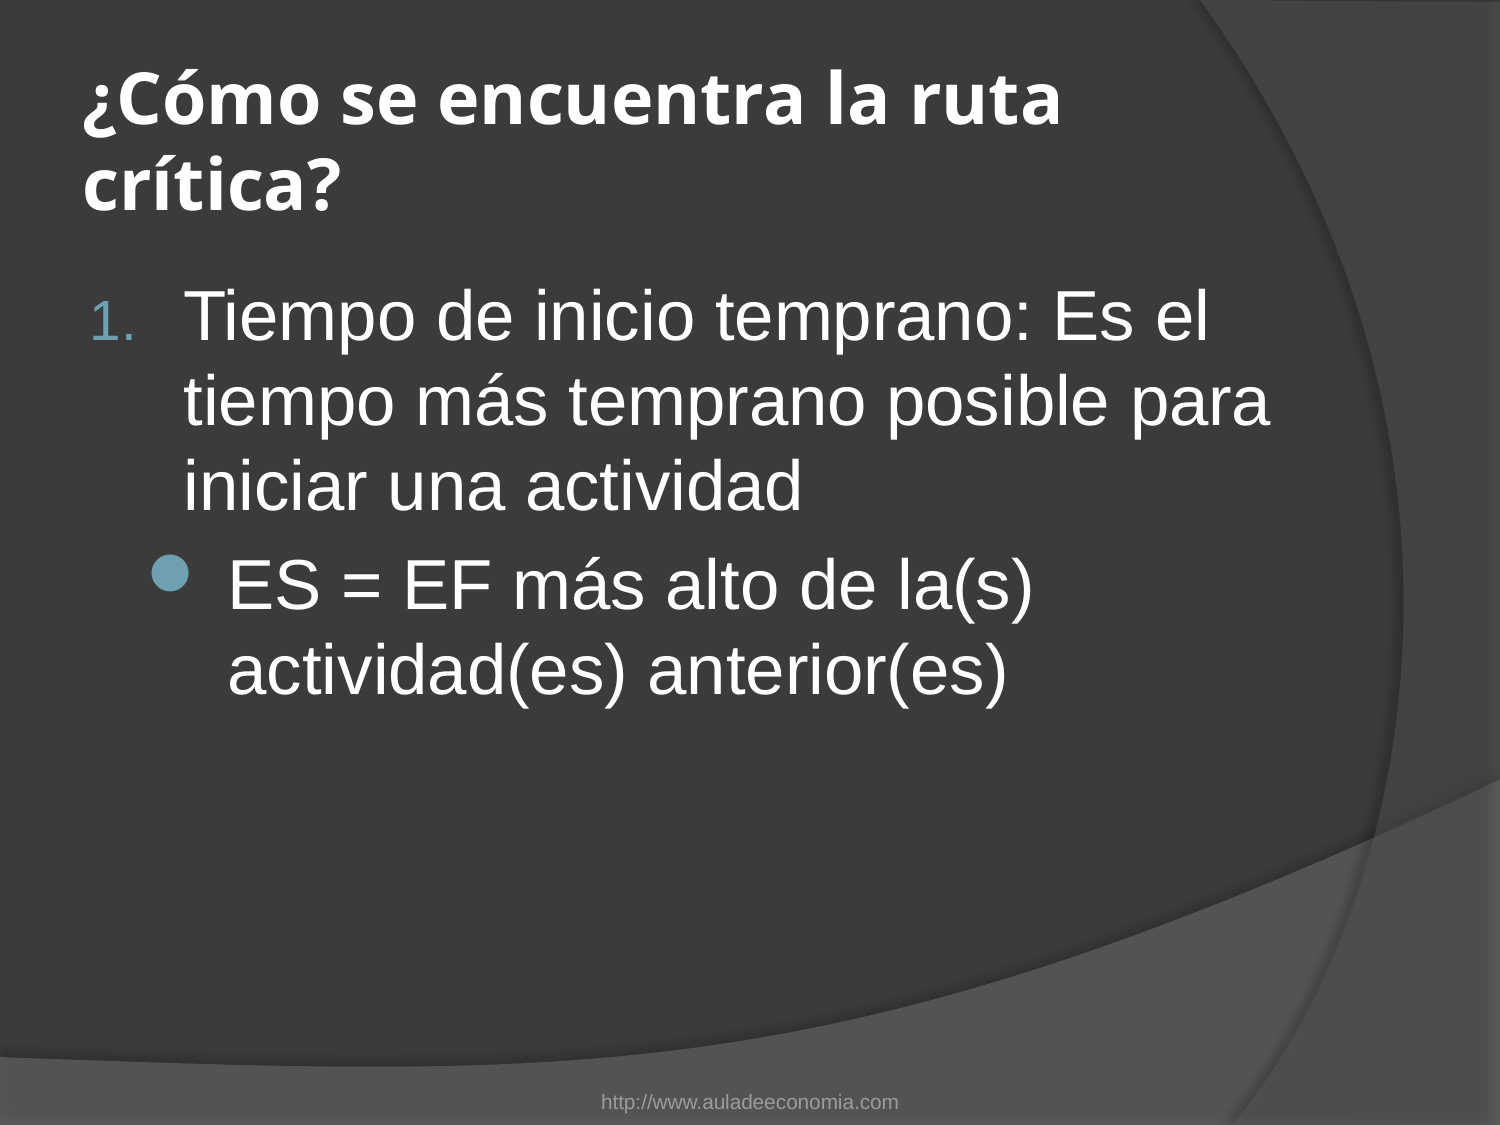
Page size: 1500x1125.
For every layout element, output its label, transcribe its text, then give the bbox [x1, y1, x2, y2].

list Tiempo de inicio temprano: Es el tiempo más temprano posible para iniciar una actividad ES = EF más alto de la(s) actividad(es) anterior(es) [75, 262, 1300, 1005]
footer http://www.auladeeconomia.com [512, 1053, 988, 1114]
title ¿Cómo se encuentra la ruta crítica? [75, 45, 1300, 233]
